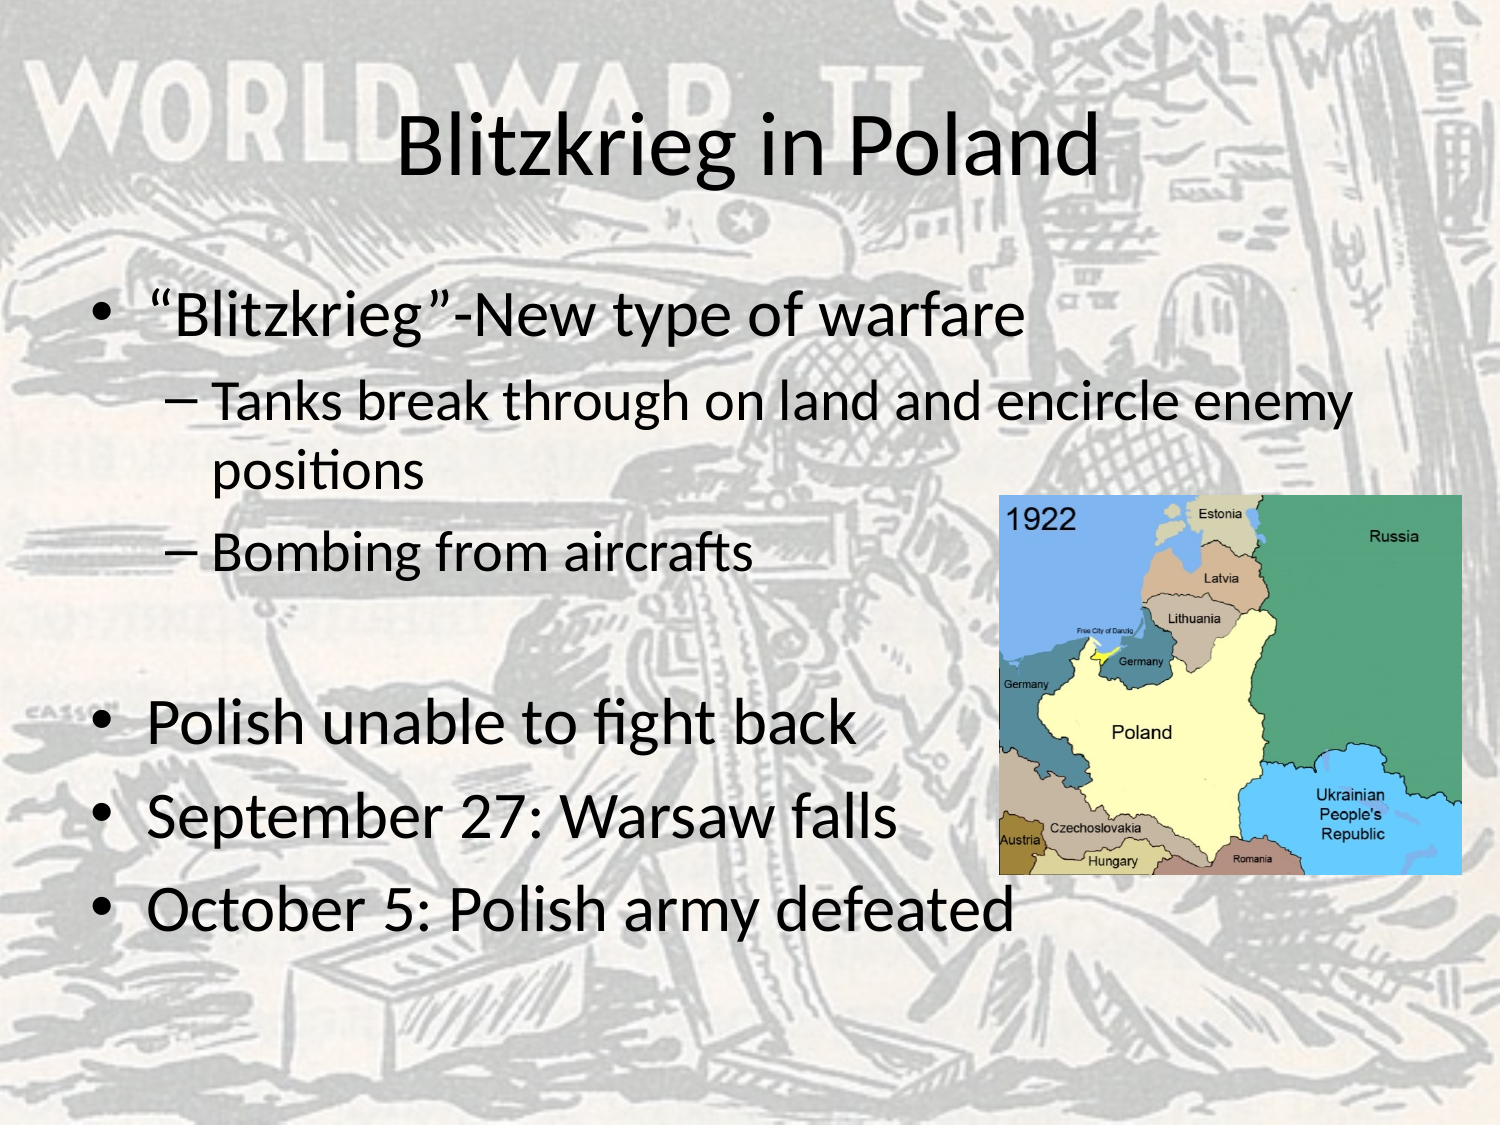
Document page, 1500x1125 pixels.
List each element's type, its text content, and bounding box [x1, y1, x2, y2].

title Blitzkrieg in Poland [75, 45, 1425, 233]
picture [999, 494, 1462, 876]
list “Blitzkrieg”-New type of warfare Tanks break through on land and encircle enemy positions Bombing from aircrafts Polish unable to fight back September 27: Warsaw falls October 5: Polish army defeated [75, 262, 1425, 1005]
